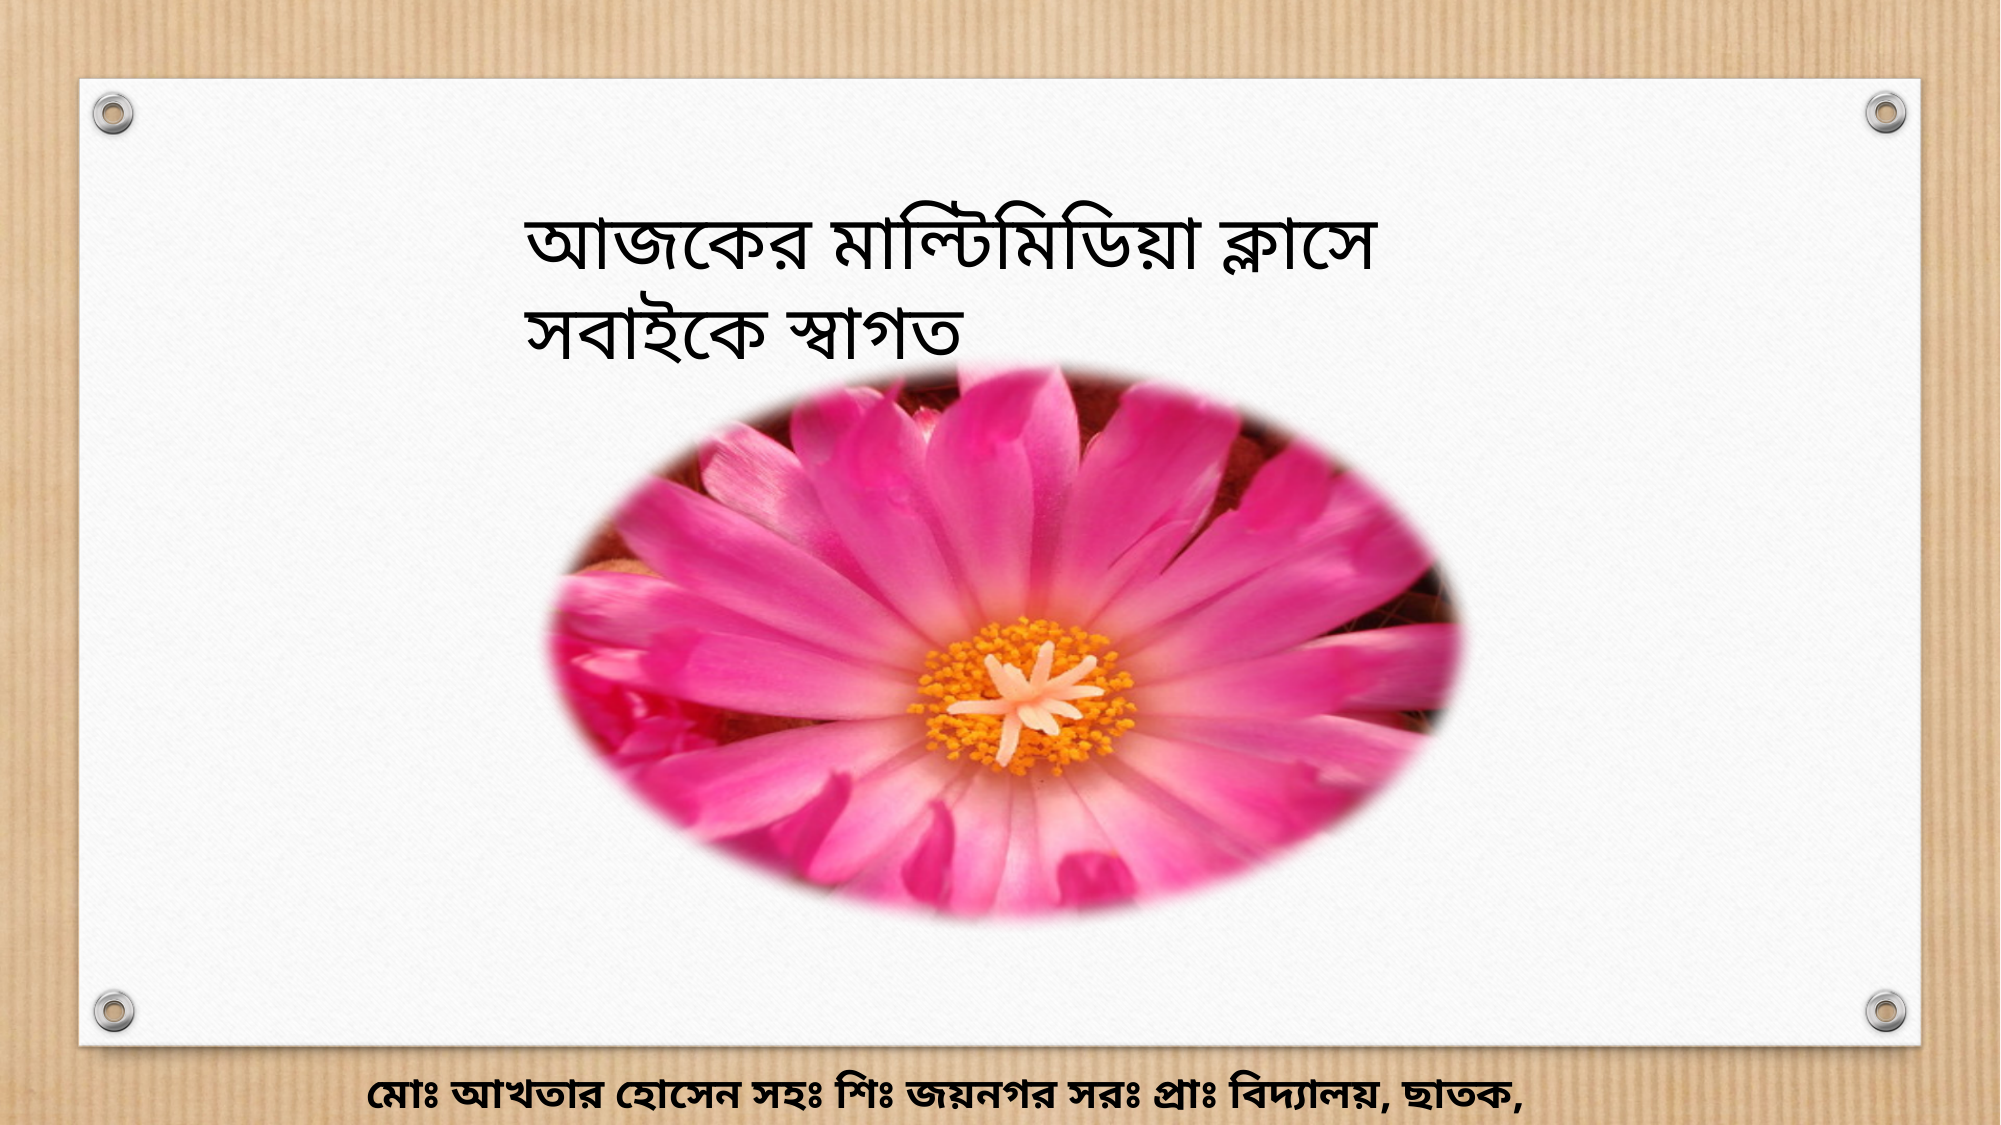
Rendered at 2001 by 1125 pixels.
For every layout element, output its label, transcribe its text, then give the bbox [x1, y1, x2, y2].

picture [0, 0, 2001, 1125]
text_box আজকের মাল্টিমিডিয়া ক্লাসে সবাইকে স্বাগত [510, 186, 1570, 382]
